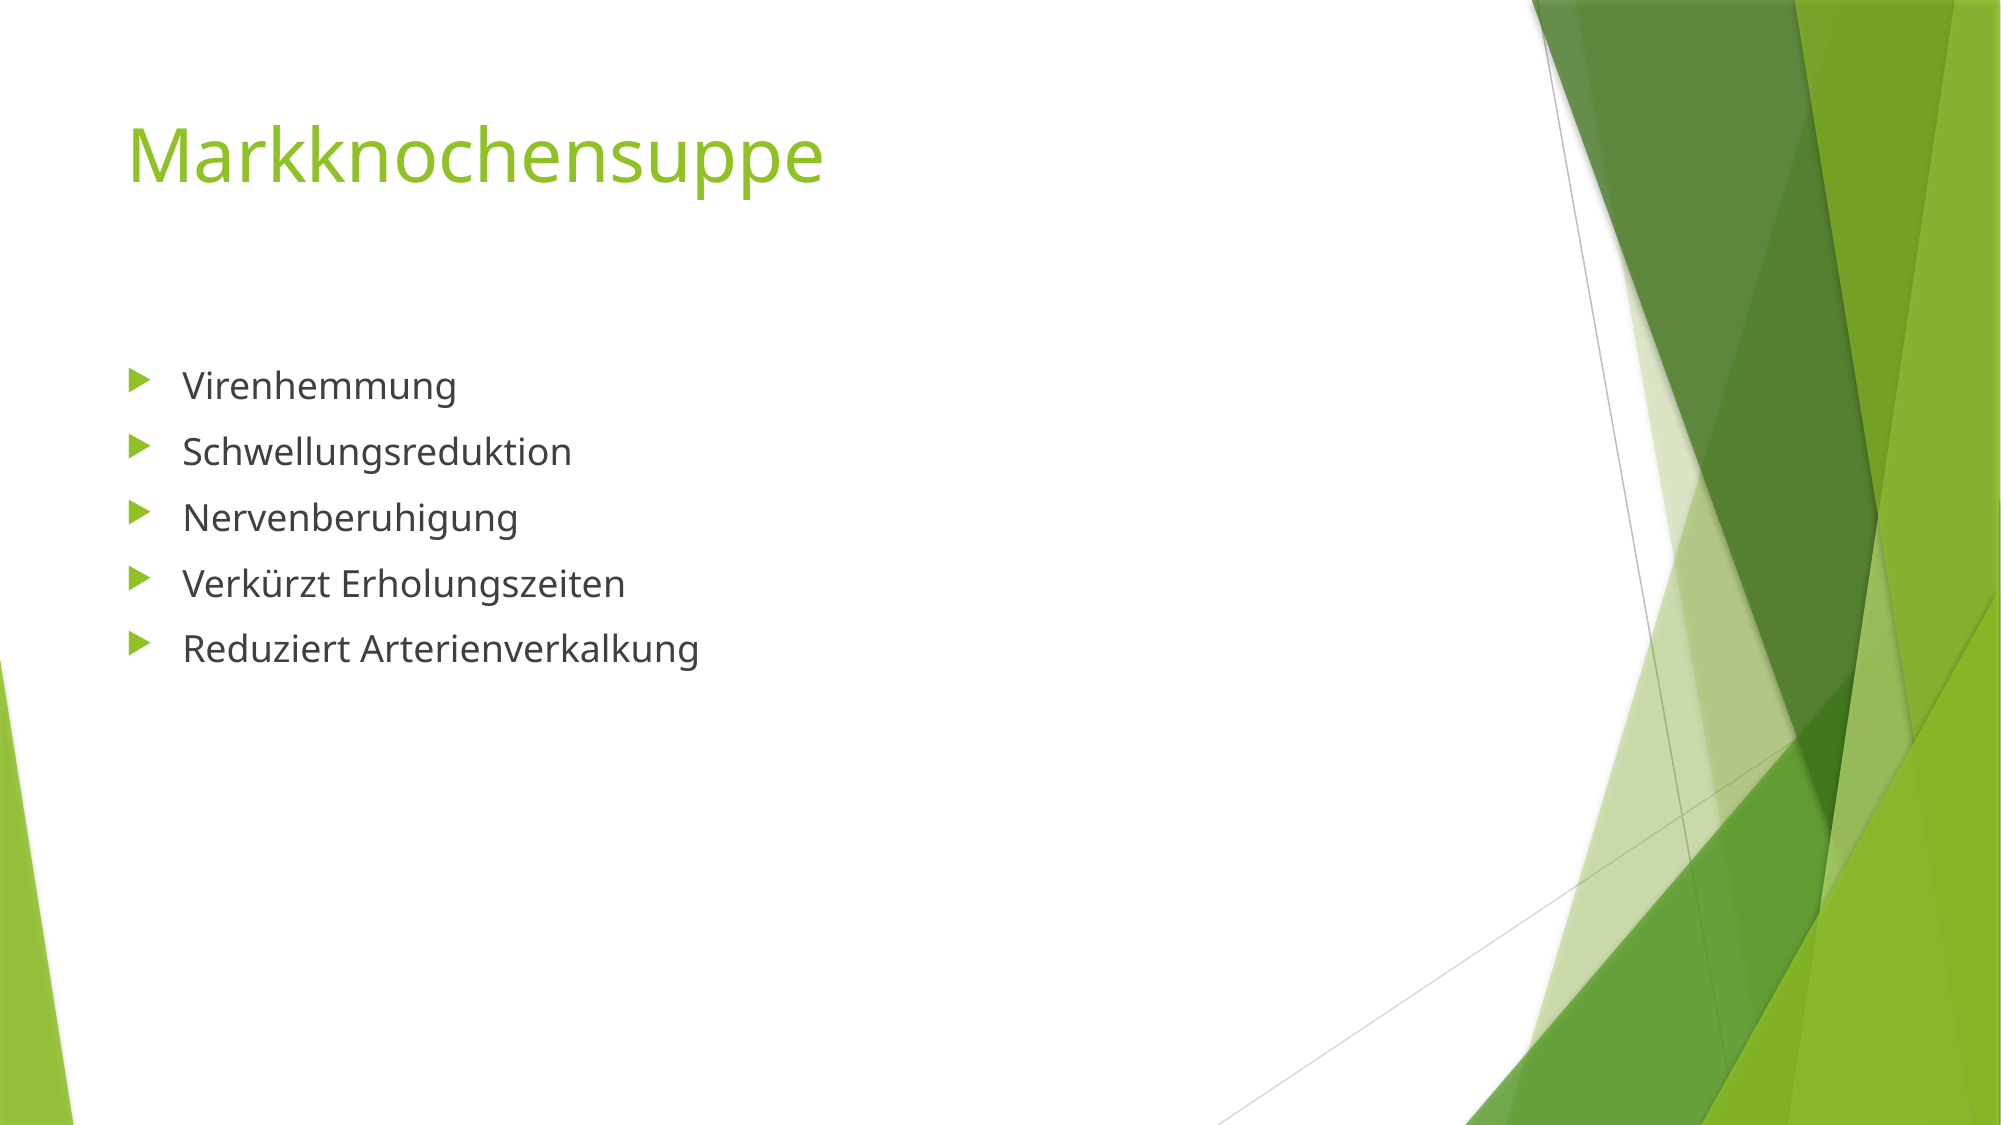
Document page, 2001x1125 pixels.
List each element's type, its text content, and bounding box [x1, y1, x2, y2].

list Virenhemmung Schwellungsreduktion Nervenberuhigung Verkürzt Erholungszeiten Reduziert Arterienverkalkung [111, 354, 1522, 992]
title Markknochensuppe [111, 99, 1522, 317]
